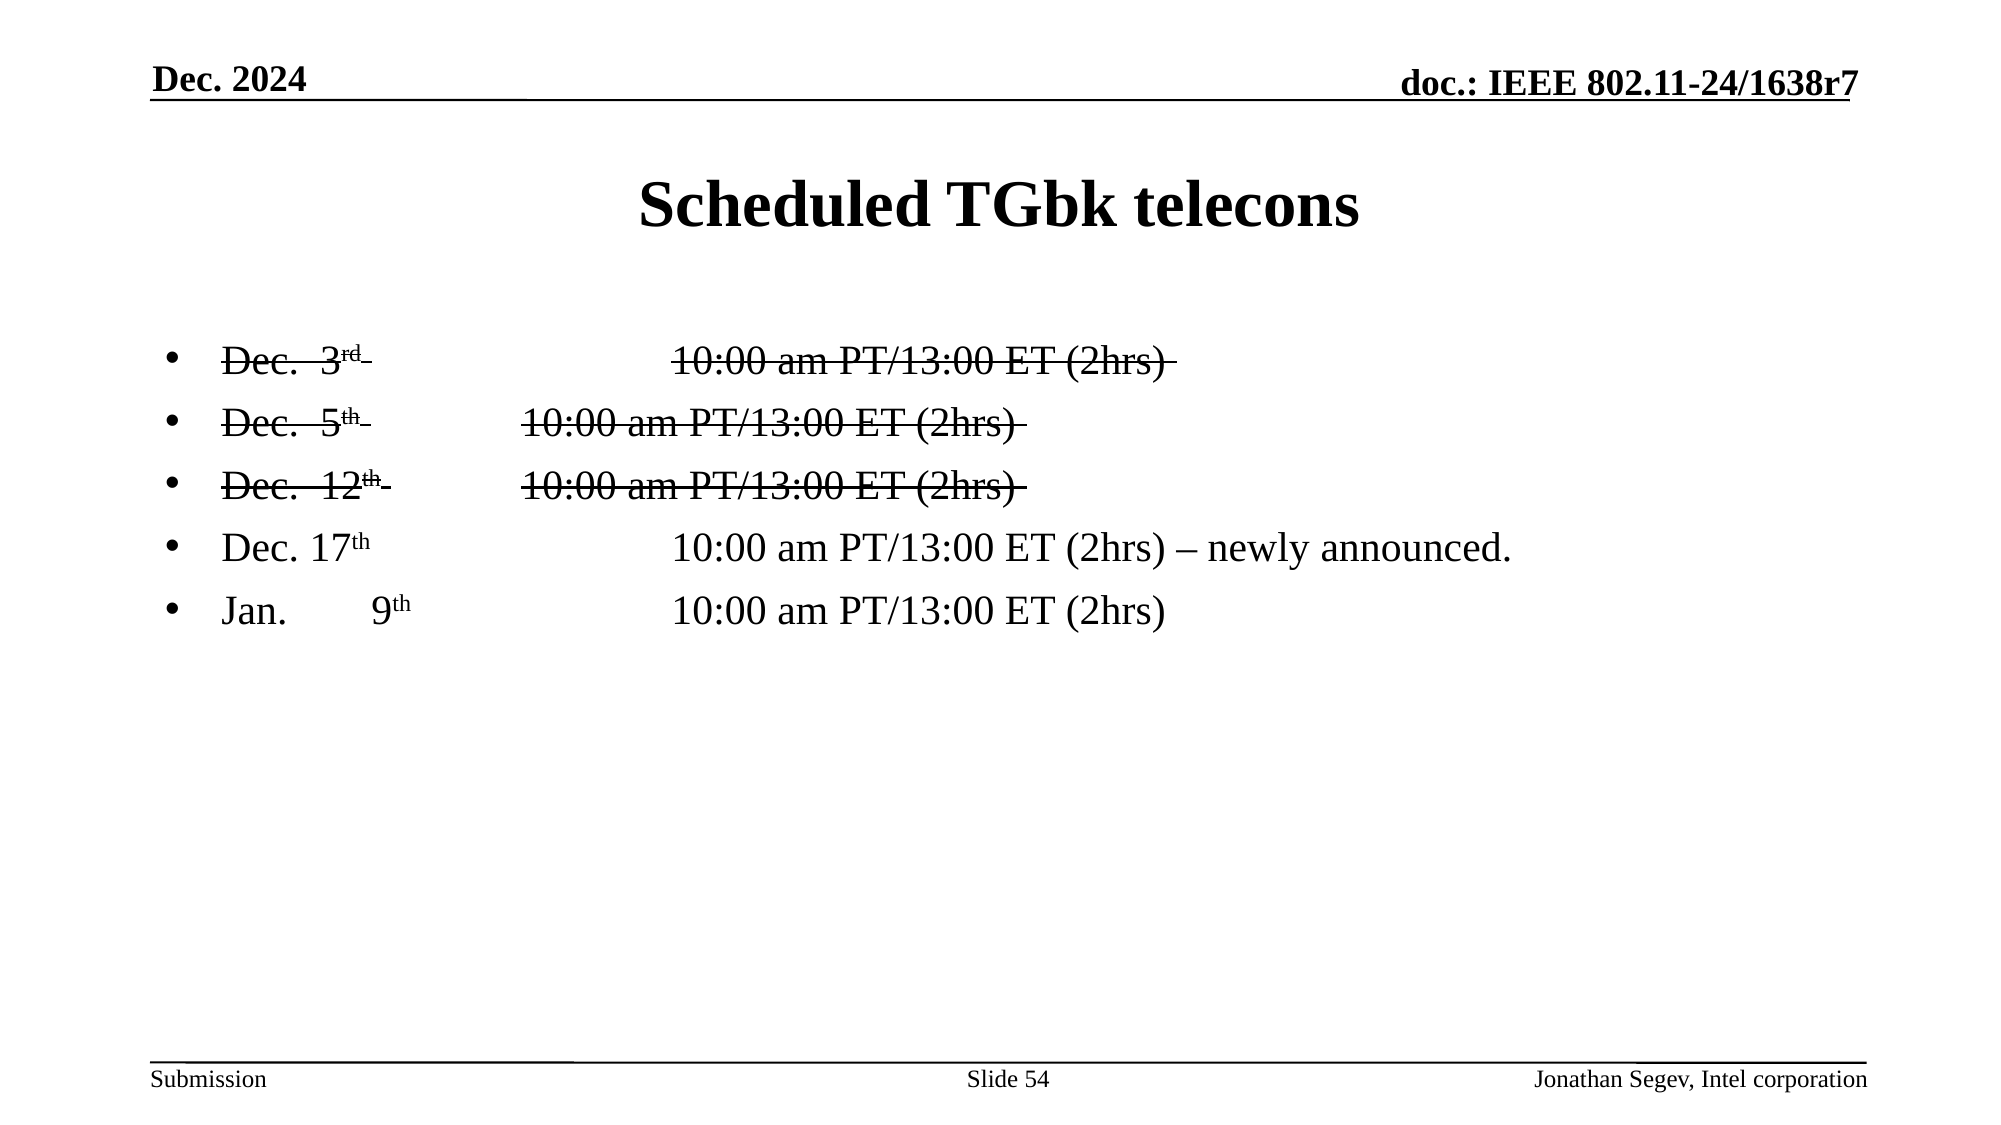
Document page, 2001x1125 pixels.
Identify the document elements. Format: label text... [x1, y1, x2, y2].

list Dec. 3rd 10:00 am PT/13:00 ET (2hrs) Dec. 5th 10:00 am PT/13:00 ET (2hrs) Dec. 12th 10:00 am PT/13:00 ET (2hrs) Dec. 17th 10:00 am PT/13:00 ET (2hrs) – newly announced. Jan. 9th 10:00 am PT/13:00 ET (2hrs) [149, 324, 1850, 1000]
title Scheduled TGbk telecons [149, 112, 1850, 288]
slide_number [152, 54, 563, 100]
footer Jonathan Segev, Intel corporation [1171, 1061, 1869, 1093]
slide_number Slide 54 [950, 1061, 1067, 1123]
